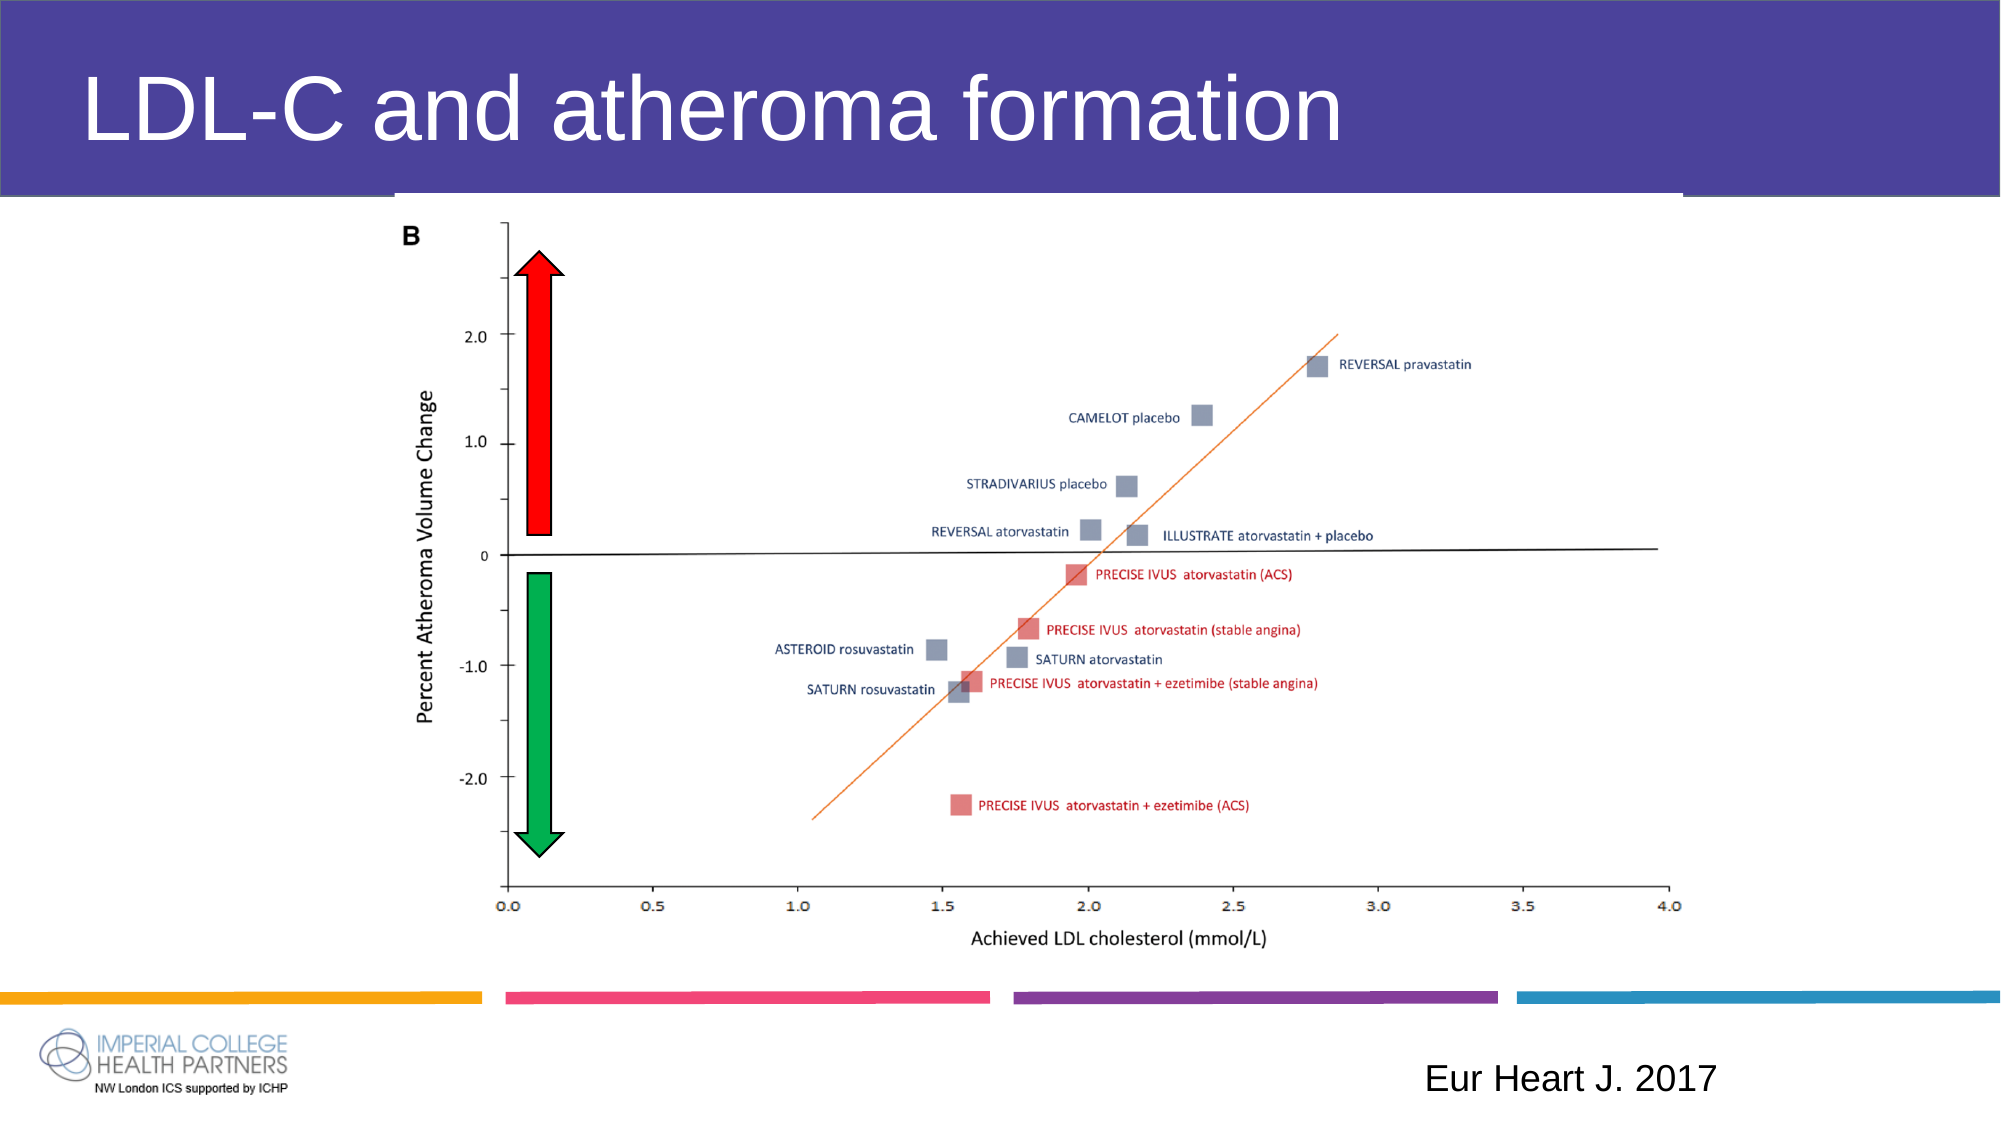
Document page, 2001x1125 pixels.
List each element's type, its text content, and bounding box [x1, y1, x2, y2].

title LDL-C and atheroma formation [66, 53, 1934, 143]
text_box Eur Heart J. 2017 [1409, 1046, 1733, 1107]
picture [38, 1023, 299, 1104]
picture [394, 193, 1684, 951]
